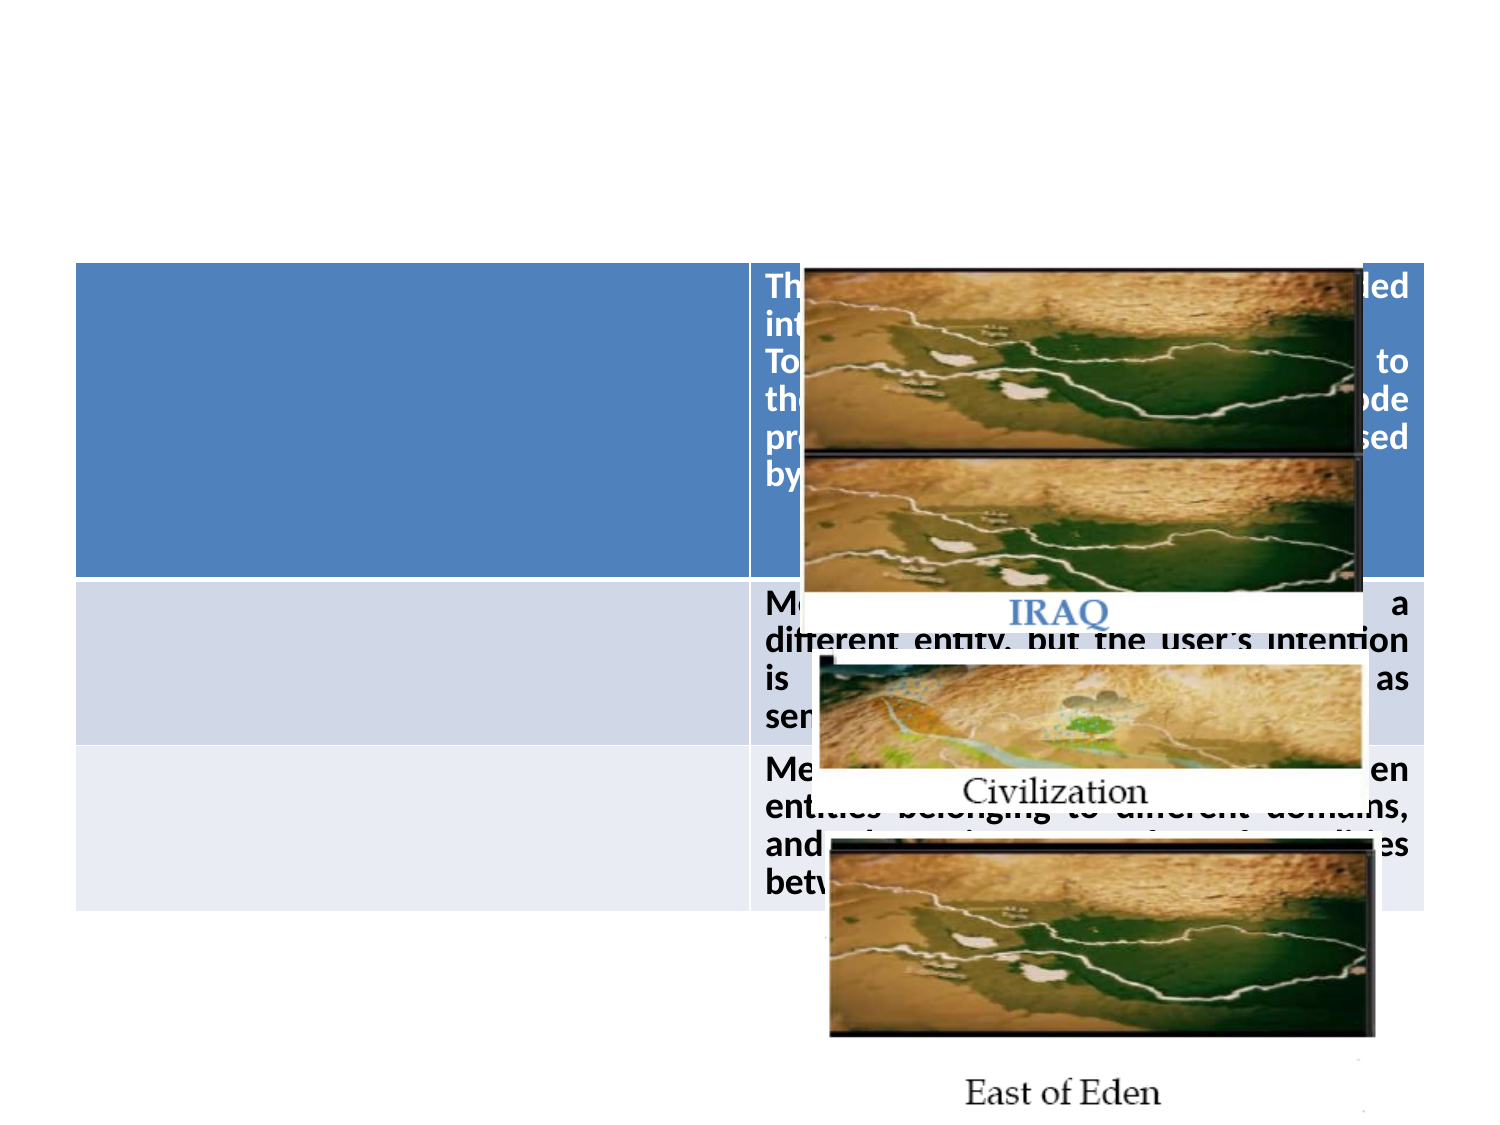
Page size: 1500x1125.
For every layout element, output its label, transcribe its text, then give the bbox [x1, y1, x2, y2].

table_header The relationship of equivalence is divided into: Token-token: the modes refer exactly to the same entity Type-token: one mode provides the class of the entity expressed by the other [751, 263, 796, 577]
table_cell [76, 582, 749, 745]
picture [824, 830, 1382, 1125]
table_cell Metonymy: Each mode refers to a different entity, but the user‘s intention is to consider the two entities as semantically equal. [751, 582, 1424, 745]
table_header [76, 263, 749, 577]
picture [799, 262, 1363, 634]
table_cell Metaphor: A similarity is drawn between entities belonging to different domains, and there is a transfer of qualities between them. [751, 746, 1424, 911]
table_cell [76, 746, 749, 911]
picture [812, 649, 1369, 813]
table_header The relationship of equivalence is divided into: Token-token: the modes refer exactly to the same entity Type-token: one mode provides the class of the entity expressed by the other [1364, 263, 1424, 577]
